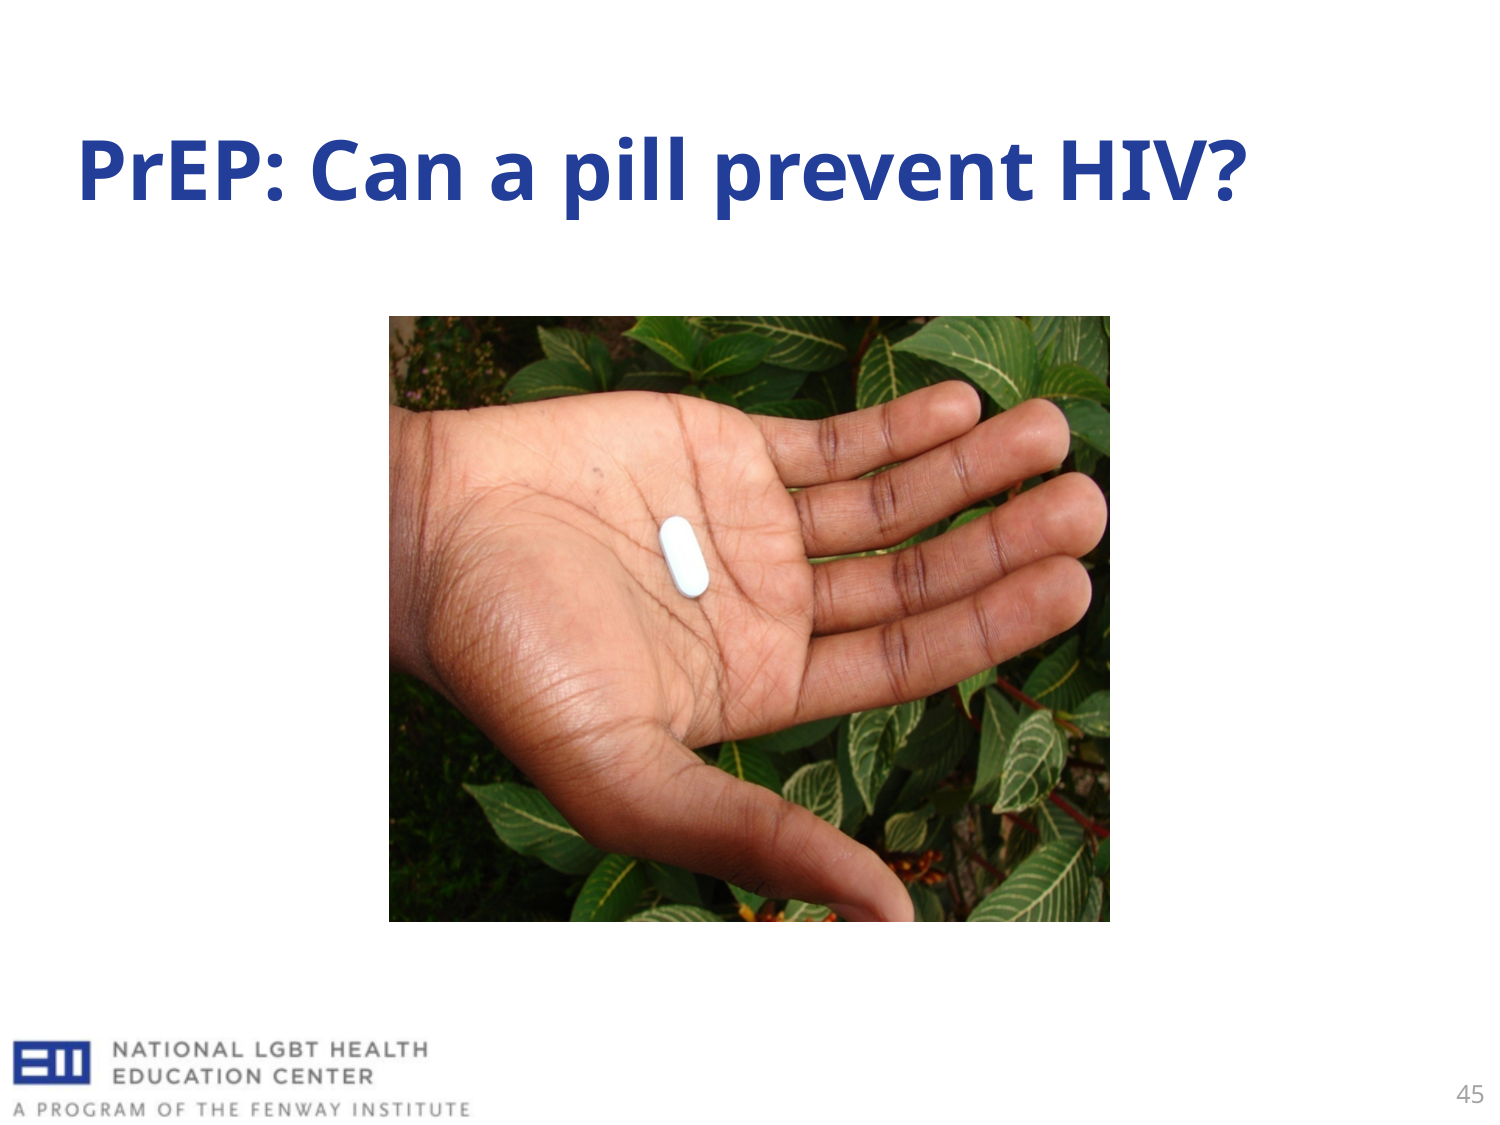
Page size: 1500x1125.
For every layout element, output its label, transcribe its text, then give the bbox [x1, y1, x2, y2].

slide_number 45 [1149, 1065, 1500, 1125]
picture [12, 1037, 475, 1123]
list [389, 315, 1111, 922]
title PrEP: Can a pill prevent HIV? [75, 37, 1425, 225]
